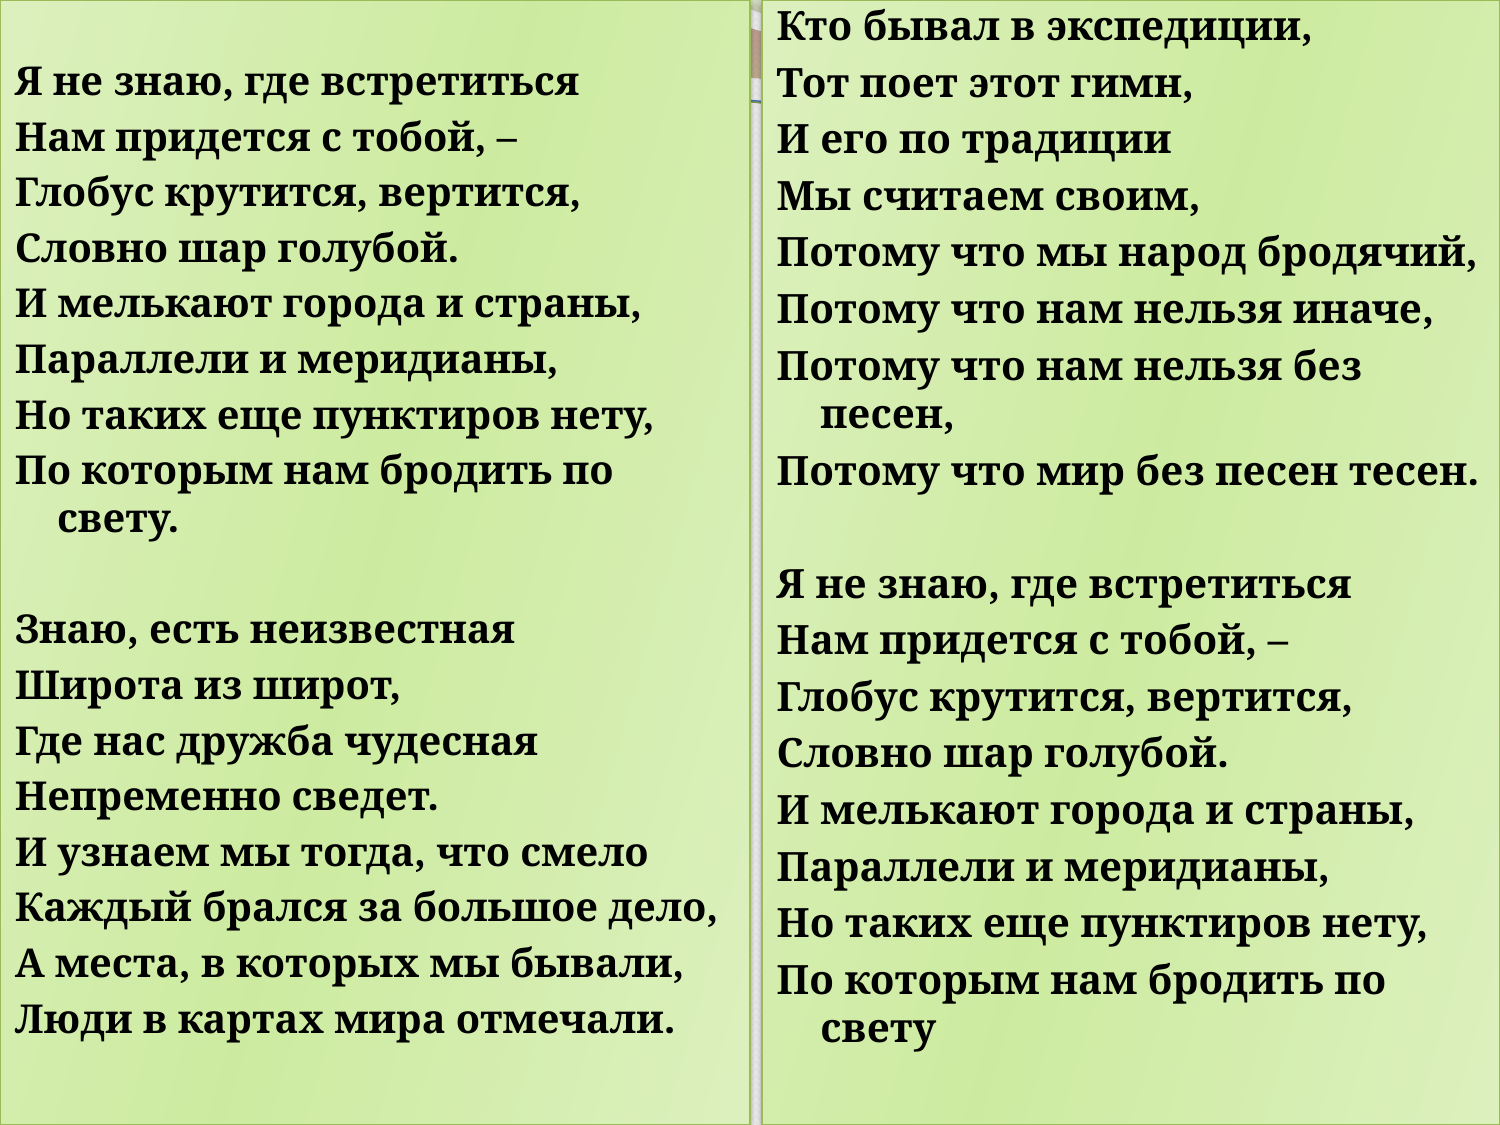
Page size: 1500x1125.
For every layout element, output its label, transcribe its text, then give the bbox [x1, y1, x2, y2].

list Я не знаю, где встретиться Нам придется с тобой, – Глобус крутится, вертится, Словно шар голубой. И мелькают города и страны, Параллели и меридианы, Но таких еще пунктиров нету, По которым нам бродить по свету. Знаю, есть неизвестная Широта из широт, Где нас дружба чудесная Непременно сведет. И узнаем мы тогда, что смело Каждый брался за большое дело, А места, в которых мы бывали, Люди в картах мира отмечали. [0, 0, 751, 1125]
list Кто бывал в экспедиции, Тот поет этот гимн, И его по традиции Мы считаем своим, Потому что мы народ бродячий, Потому что нам нельзя иначе, Потому что нам нельзя без песен, Потому что мир без песен тесен. Я не знаю, где встретиться Нам придется с тобой, – Глобус крутится, вертится, Словно шар голубой. И мелькают города и страны, Параллели и меридианы, Но таких еще пунктиров нету, По которым нам бродить по свету [761, 0, 1500, 1125]
